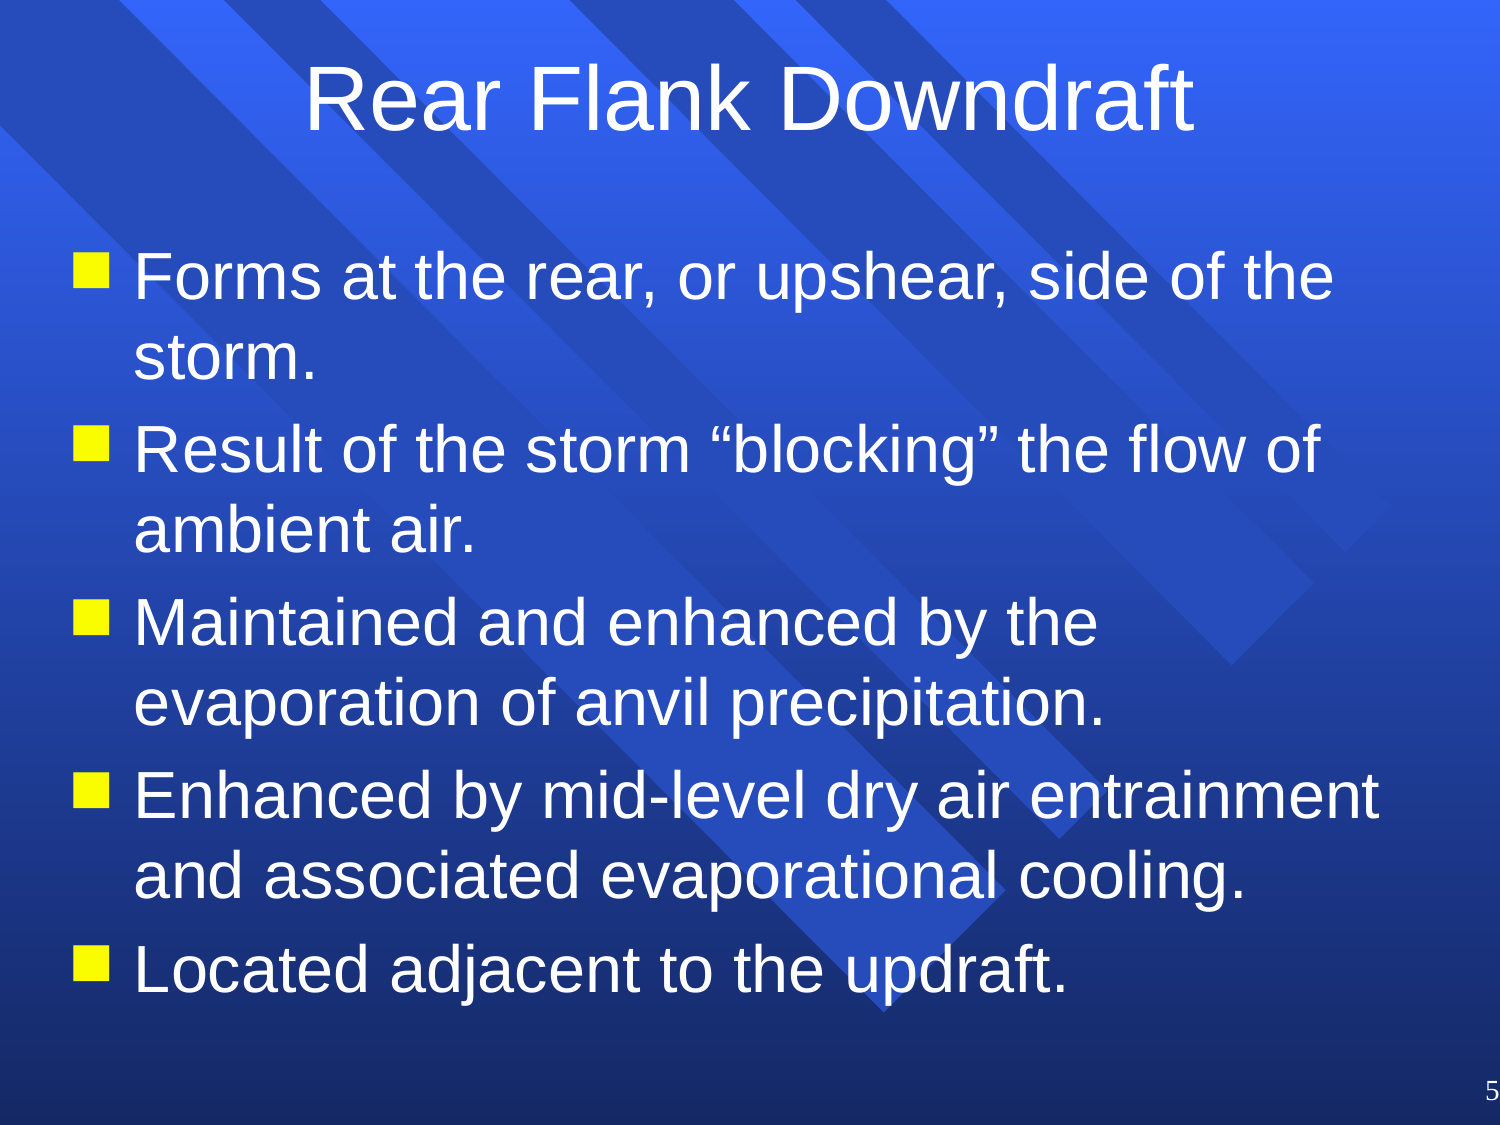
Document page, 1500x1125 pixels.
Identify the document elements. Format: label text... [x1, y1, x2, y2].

title Rear Flank Downdraft [112, 0, 1388, 188]
list Forms at the rear, or upshear, side of the storm. Result of the storm “blocking” the flow of ambient air. Maintained and enhanced by the evaporation of anvil precipitation. Enhanced by mid-level dry air entrainment and associated evaporational cooling. Located adjacent to the updraft. [62, 224, 1450, 1050]
